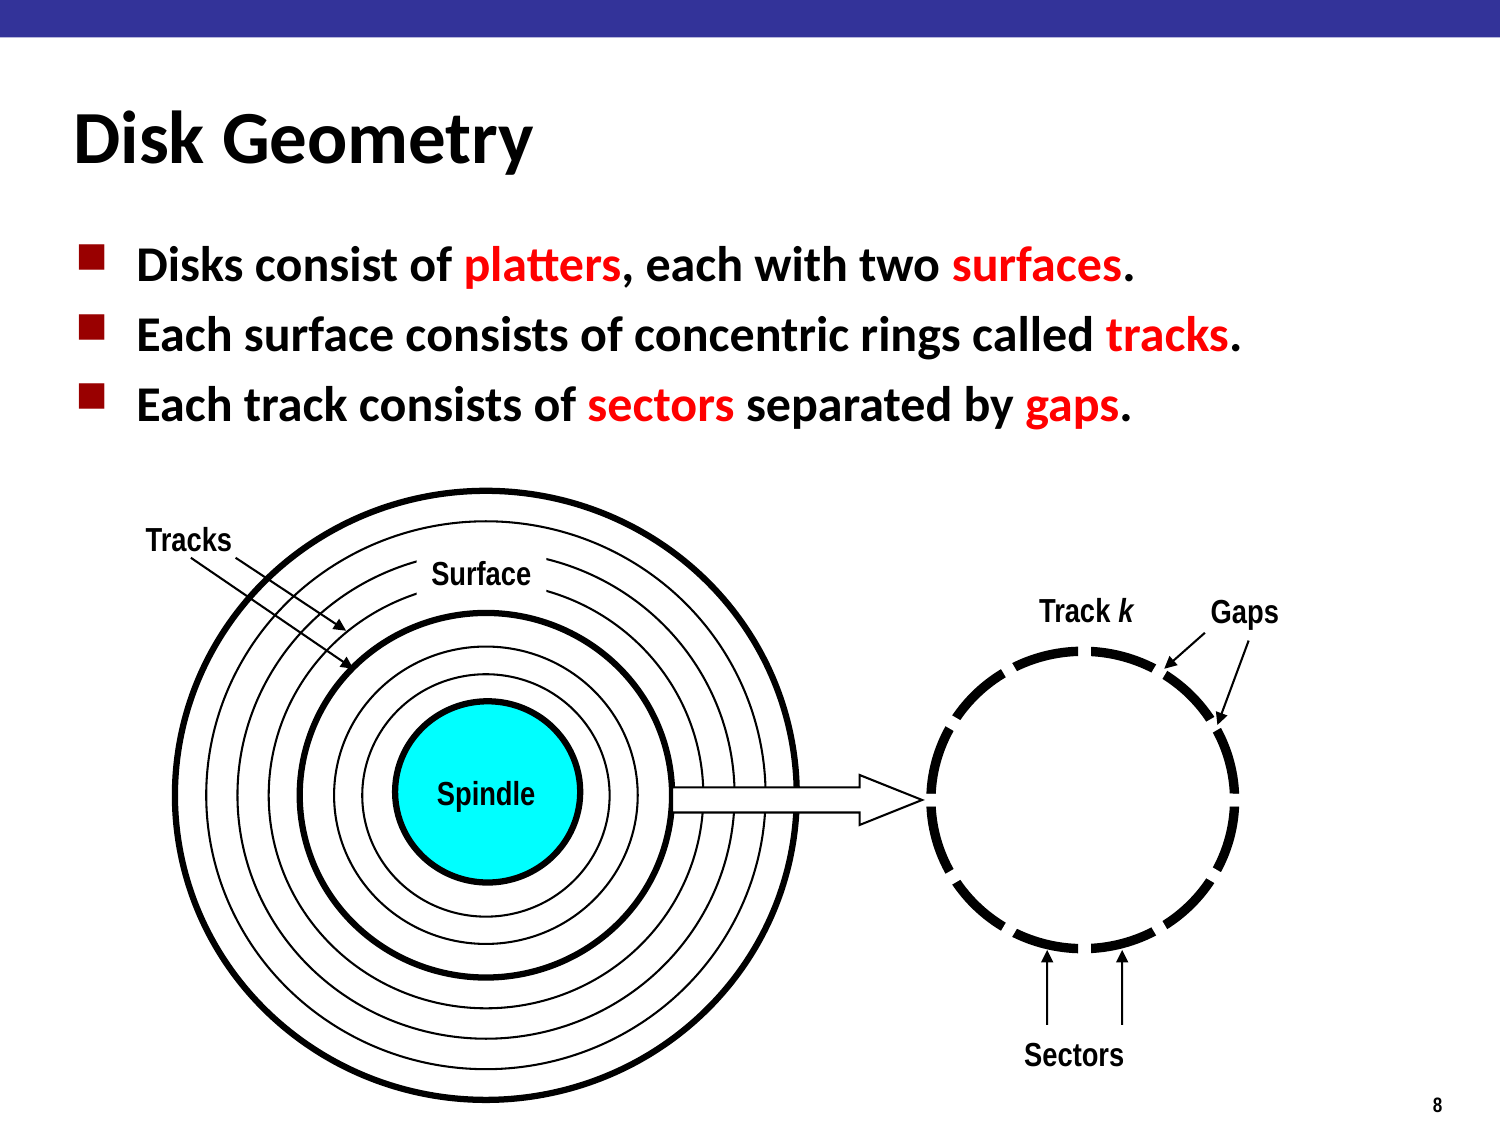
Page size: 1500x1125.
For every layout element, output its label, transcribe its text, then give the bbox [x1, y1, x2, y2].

list Disks consist of platters, each with two surfaces. Each surface consists of concentric rings called tracks. Each track consists of sectors separated by gaps. [64, 223, 1361, 1040]
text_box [129, 490, 1295, 1101]
title Disk Geometry [58, 71, 1305, 197]
